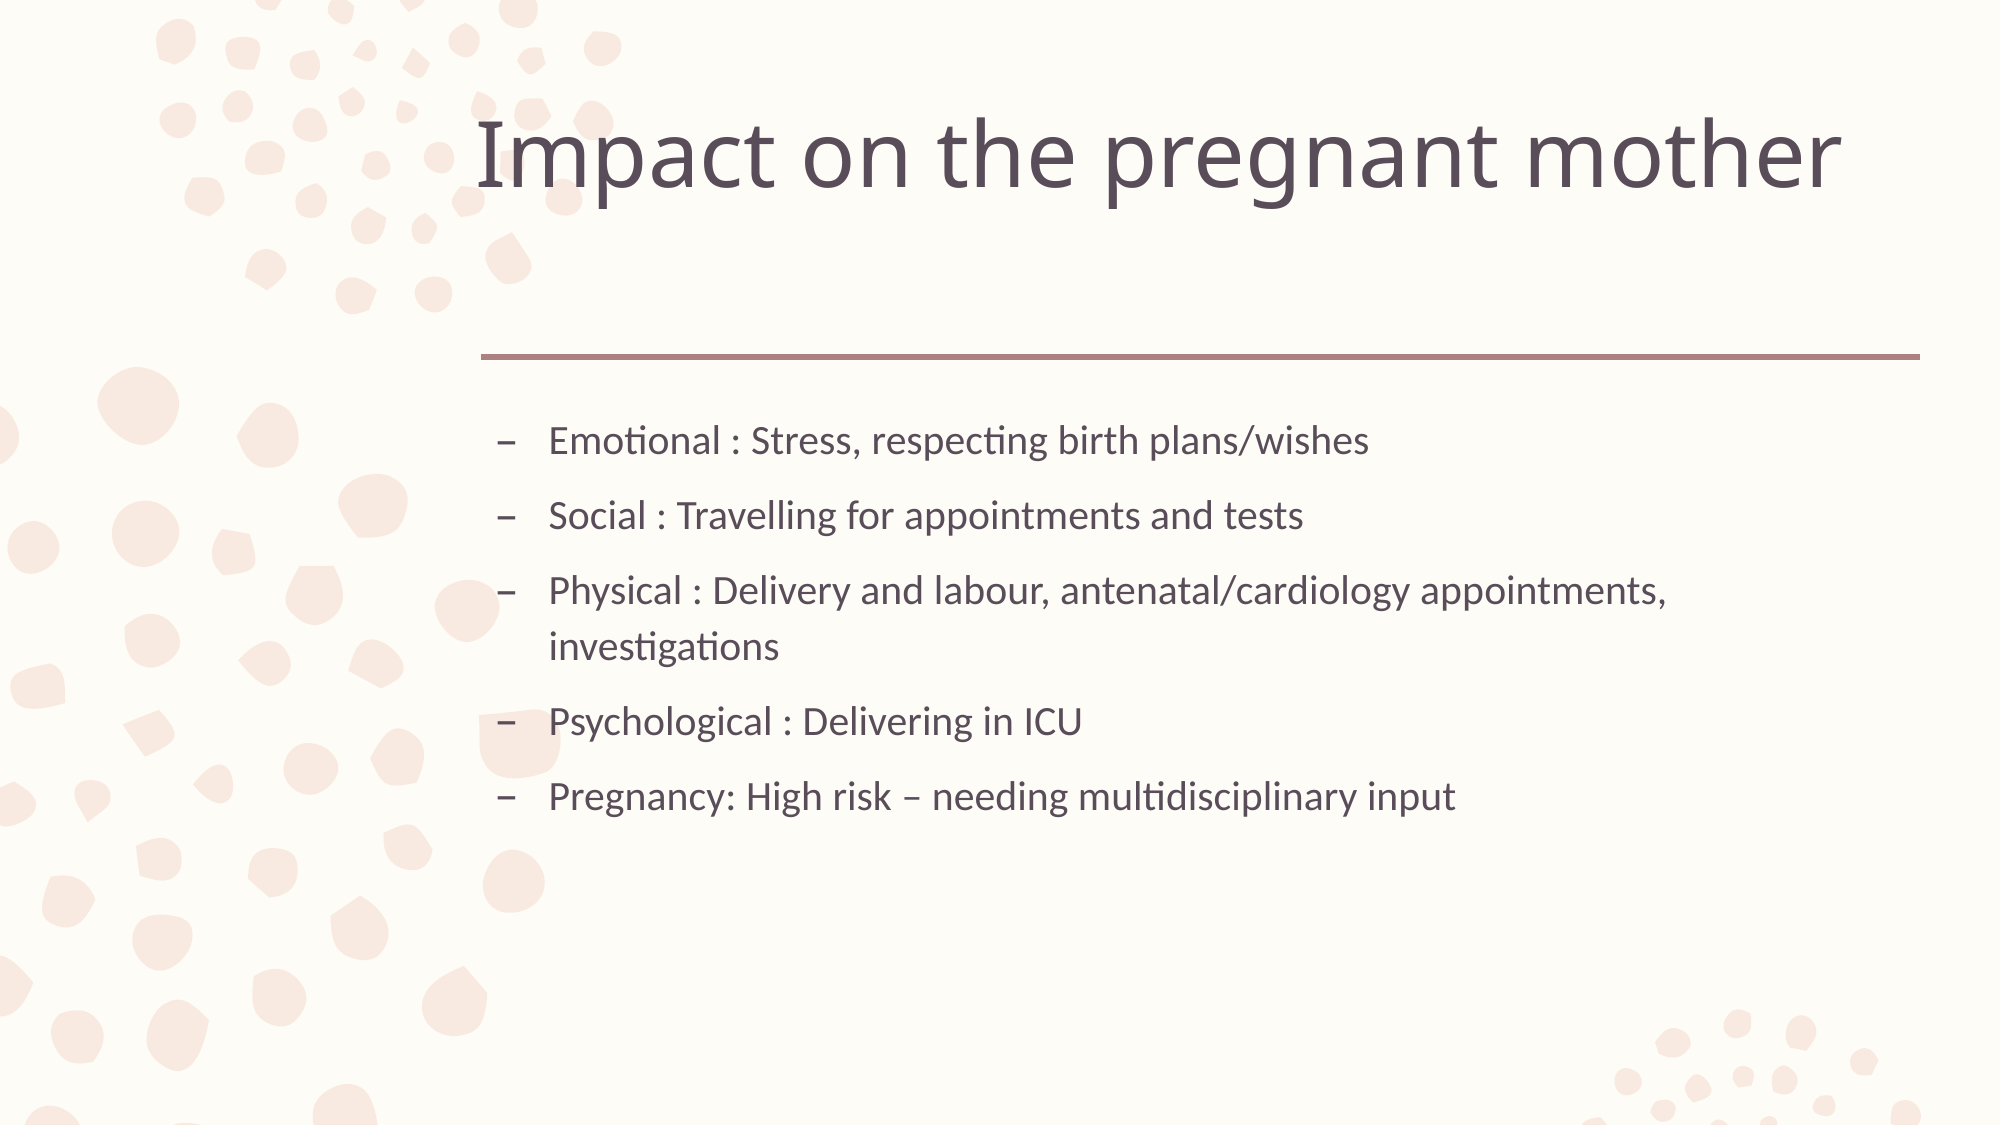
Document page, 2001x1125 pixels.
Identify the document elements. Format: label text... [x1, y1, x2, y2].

list Emotional : Stress, respecting birth plans/wishes Social : Travelling for appointments and tests Physical : Delivery and labour, antenatal/cardiology appointments, investigations Psychological : Delivering in ICU Pregnancy: High risk – needing multidisciplinary input [481, 399, 1920, 999]
title Impact on the pregnant mother [460, 93, 1920, 350]
